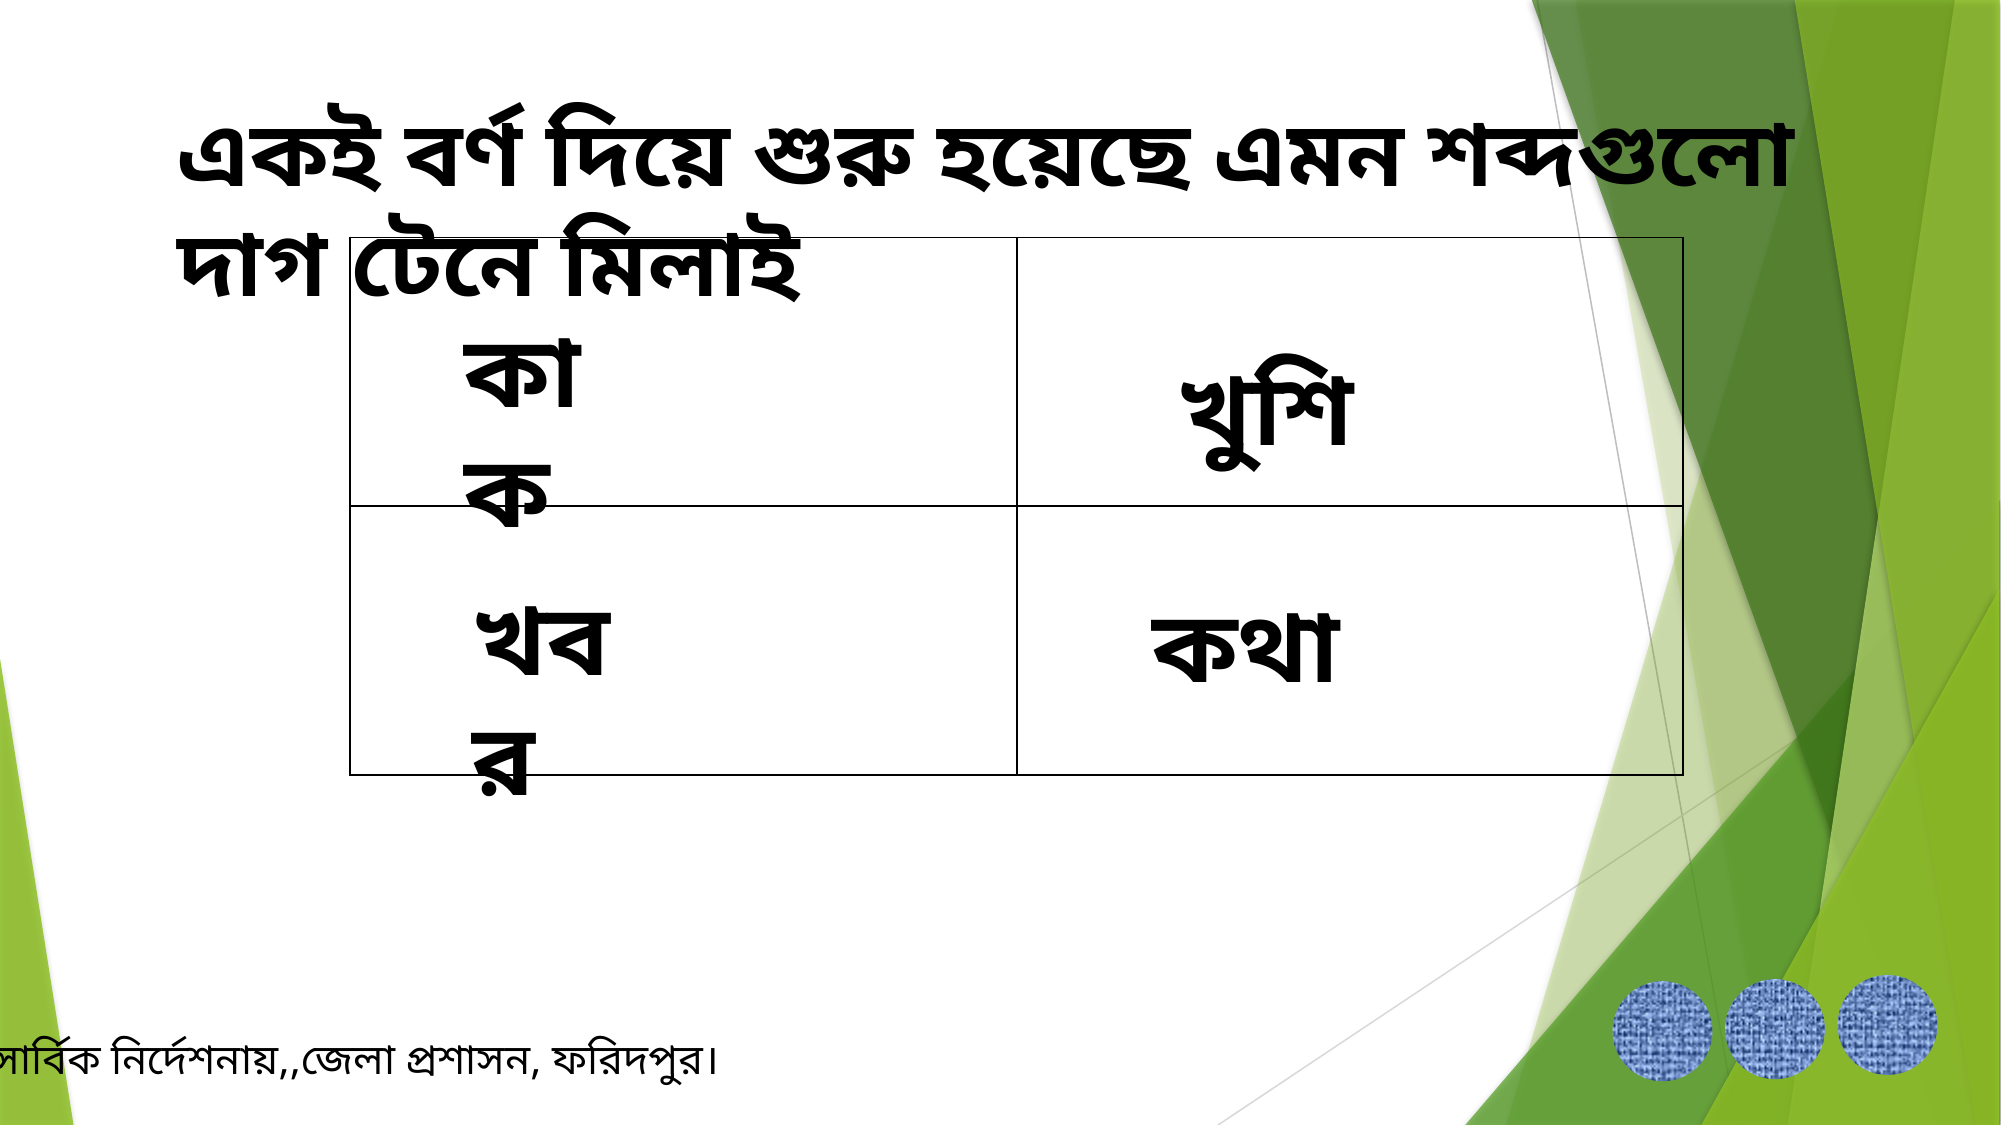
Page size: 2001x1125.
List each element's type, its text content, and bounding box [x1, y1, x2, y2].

picture [1837, 974, 1938, 1075]
text_box খবর [457, 568, 683, 823]
picture [1612, 981, 1713, 1082]
text_box খুশি [1162, 338, 1388, 473]
picture [1725, 979, 1825, 1080]
text_box কথা [1137, 575, 1413, 710]
text_box কাক [449, 299, 675, 555]
table_cell [351, 507, 1016, 774]
table_cell [1018, 507, 1682, 774]
table_header [351, 238, 1016, 505]
text_box একই বর্ণ দিয়ে শুরু হয়েছে এমন শব্দগুলো দাগ টেনে মিলাই [162, 87, 1818, 323]
table_header [1018, 238, 1682, 505]
